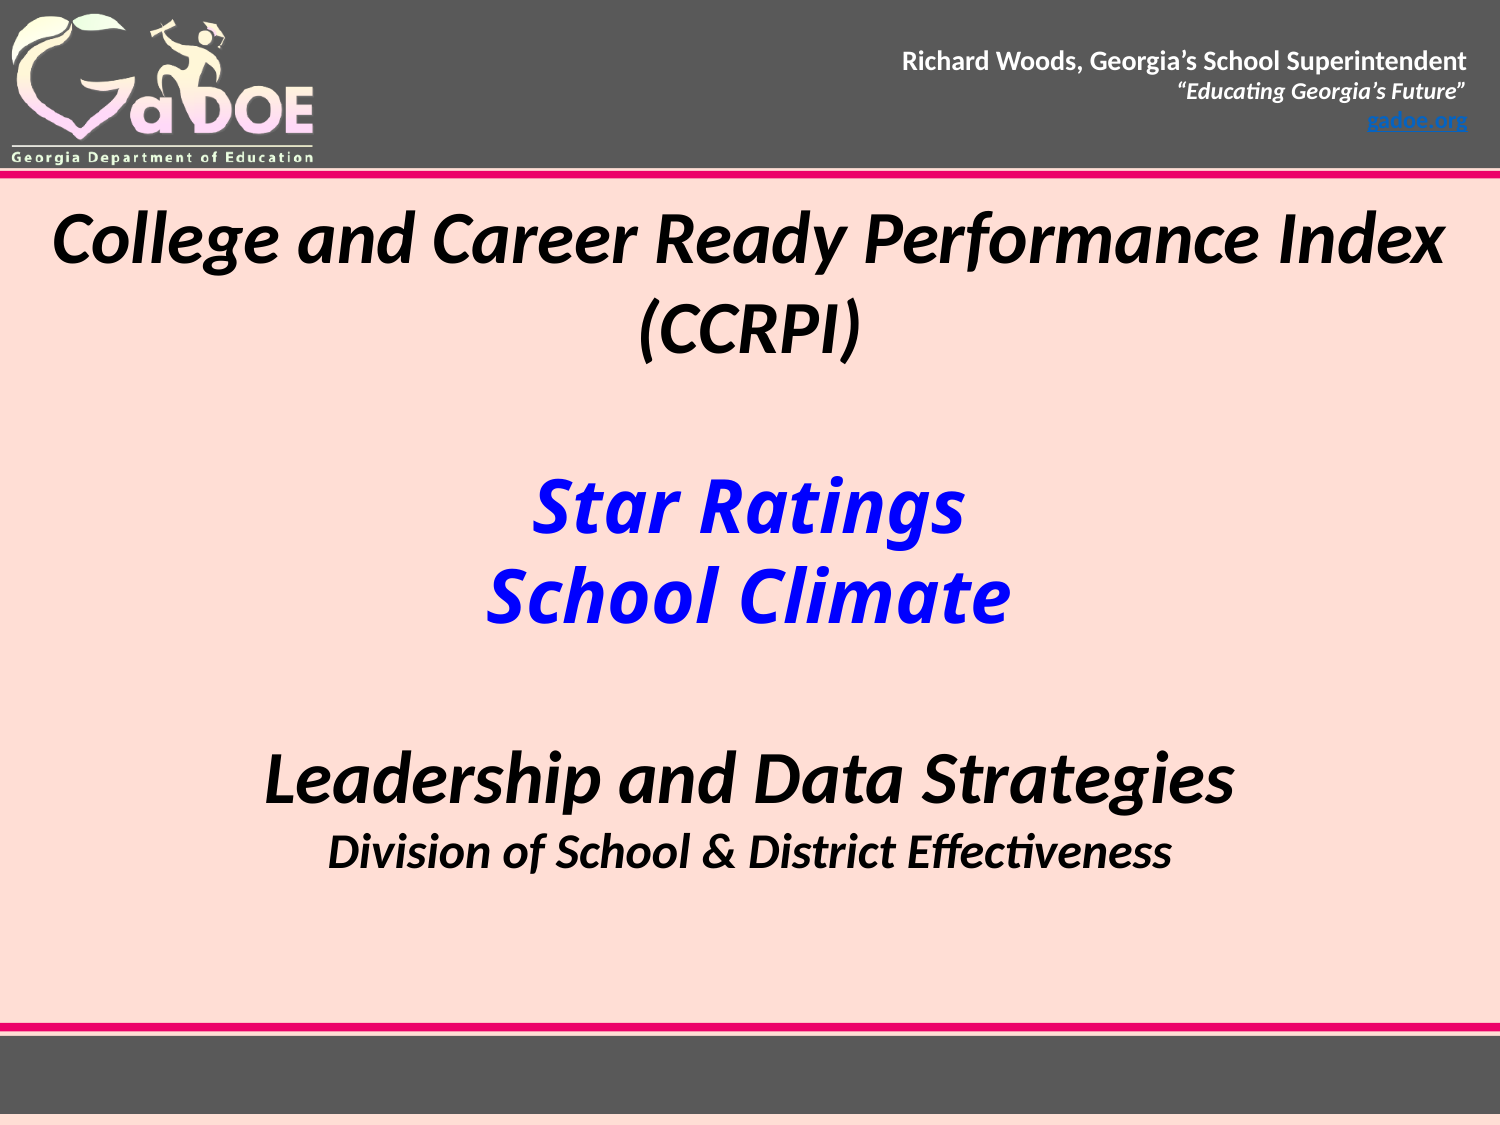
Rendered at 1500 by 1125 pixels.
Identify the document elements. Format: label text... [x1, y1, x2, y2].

text_box College and Career Ready Performance Index (CCRPI) Star Ratings School Climate Leadership and Data Strategies Division of School & District Effectiveness [0, 180, 1500, 1070]
